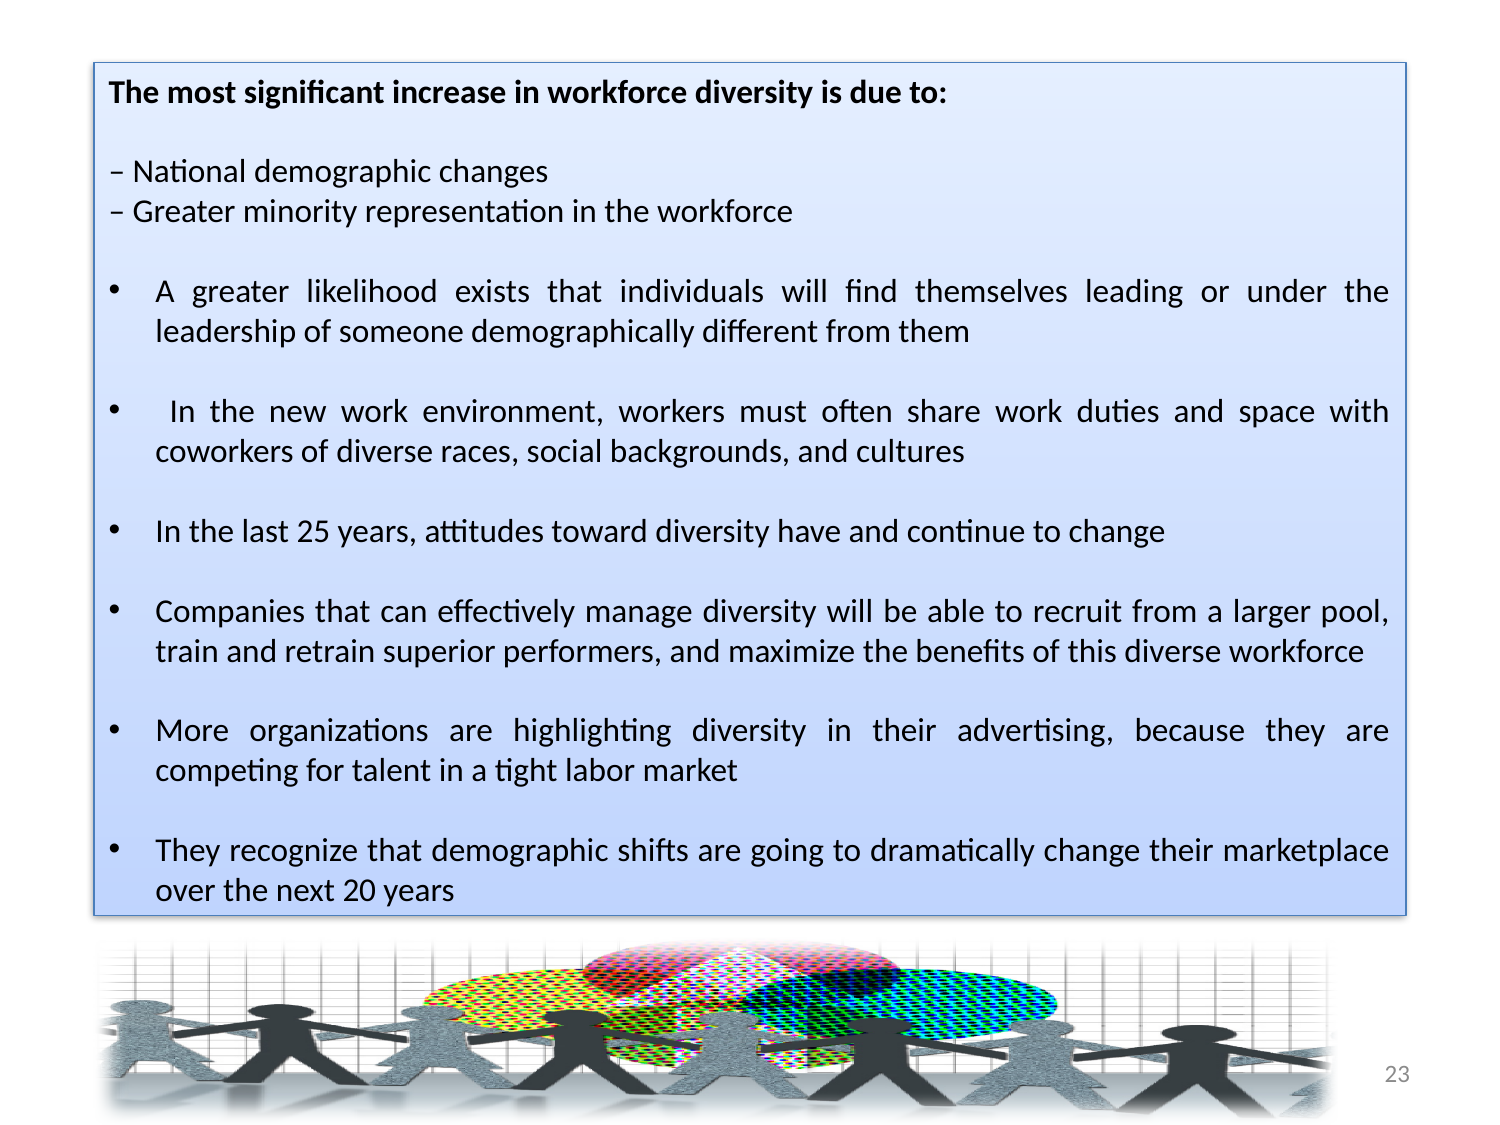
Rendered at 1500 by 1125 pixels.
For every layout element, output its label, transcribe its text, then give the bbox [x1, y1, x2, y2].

picture [93, 937, 1338, 1125]
slide_number 23 [1341, 1042, 1425, 1103]
text_box The most significant increase in workforce diversity is due to: – National demographic changes – Greater minority representation in the workforce A greater likelihood exists that individuals will find themselves leading or under the leadership of someone demographically different from them In the new work environment, workers must often share work duties and space with coworkers of diverse races, social backgrounds, and cultures In the last 25 years, attitudes toward diversity have and continue to change Companies that can effectively manage diversity will be able to recruit from a larger pool, train and retrain superior performers, and maximize the benefits of this diverse workforce More organizations are highlighting diversity in their advertising, because they are competing for talent in a tight labor market They recognize that demographic shifts are going to dramatically change their marketplace over the next 20 years [93, 62, 1407, 916]
